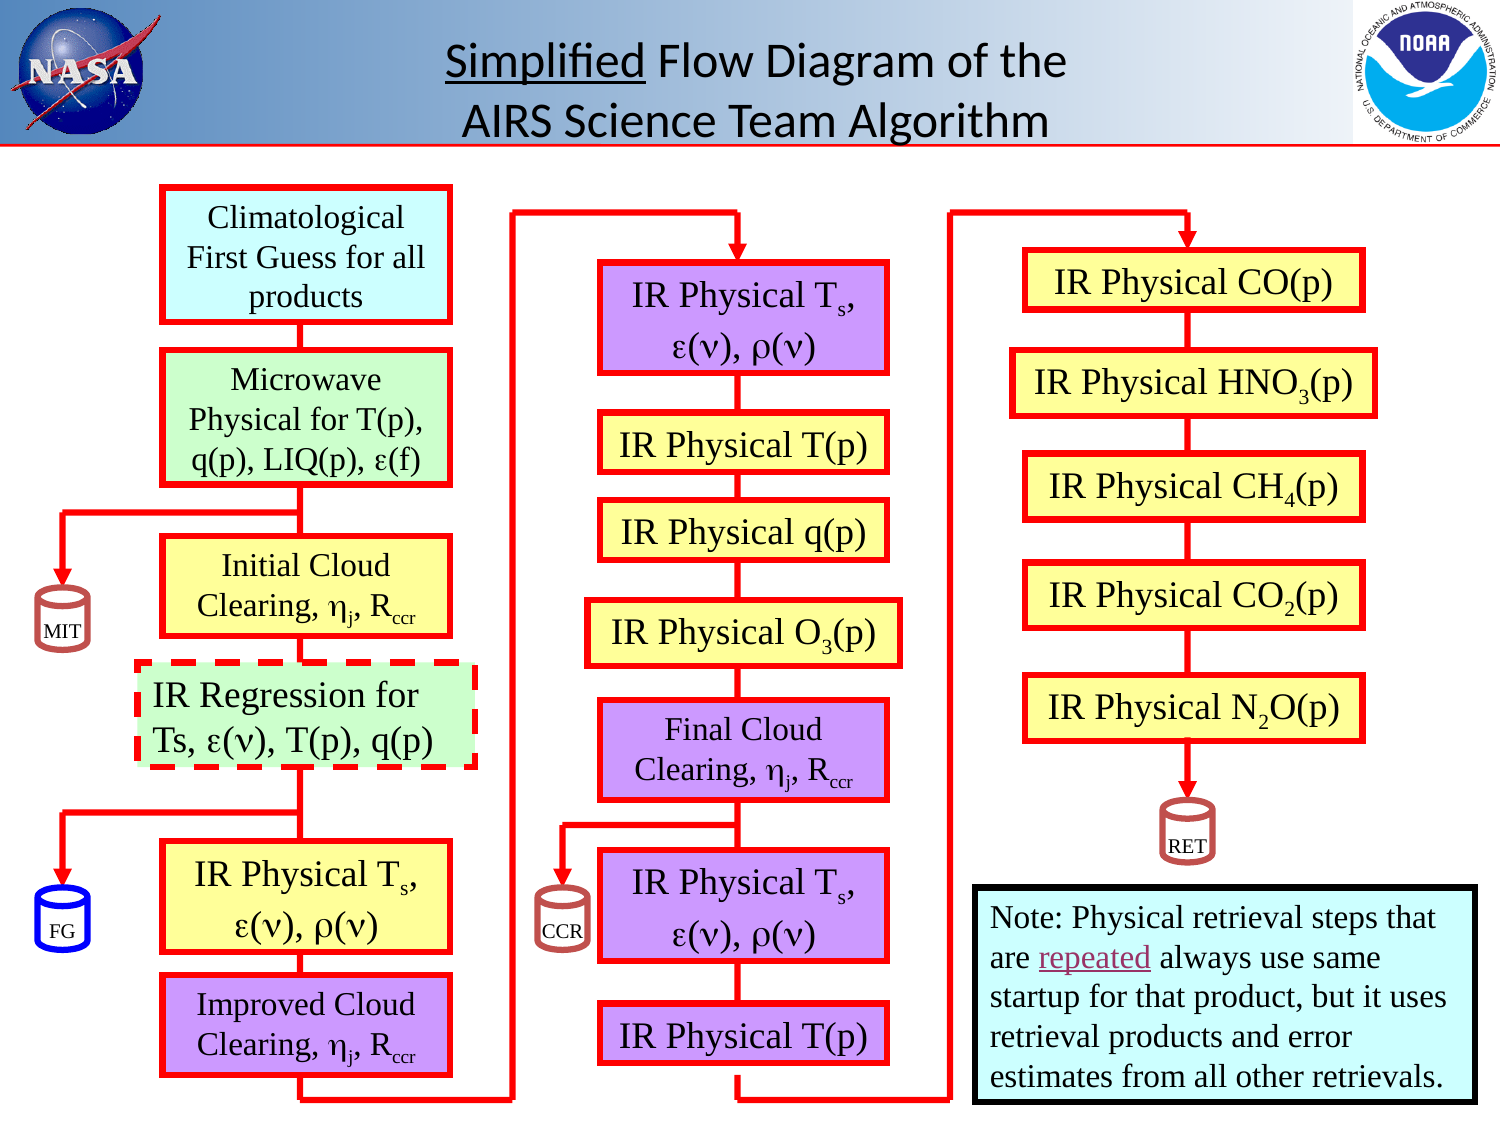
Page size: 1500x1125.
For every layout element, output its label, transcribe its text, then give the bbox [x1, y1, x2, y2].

text_box IR Physical CO(p) [1025, 249, 1363, 310]
text_box IR Physical Ts, (), () [162, 841, 450, 952]
text_box [1181, 737, 1194, 799]
text_box [56, 812, 69, 887]
text_box [731, 212, 744, 262]
text_box CCR [524, 909, 600, 950]
text_box IR Physical Ts, (), () [599, 262, 888, 374]
text_box IR Physical T(p) [599, 412, 888, 473]
text_box IR Physical HNO3(p) [1012, 349, 1375, 416]
text_box FG [24, 909, 100, 950]
text_box Final Cloud Clearing, j, Rccr [599, 699, 888, 801]
text_box Initial Cloud Clearing, j, Rccr [162, 535, 450, 636]
text_box IR Physical CH4(p) [1025, 453, 1363, 520]
picture [1353, 0, 1498, 144]
text_box MIT [24, 609, 100, 650]
text_box [556, 824, 569, 887]
text_box Note: Physical retrieval steps that are repeated always use same startup for that product, but it uses retrieval products and error estimates from all other retrievals. [975, 887, 1475, 1102]
text_box IR Physical Ts, (), () [599, 849, 888, 961]
text_box RET [1149, 825, 1225, 865]
text_box Improved Cloud Clearing, j, Rccr [162, 975, 450, 1076]
text_box IR Physical q(p) [599, 499, 888, 560]
text_box IR Physical N2O(p) [1025, 674, 1363, 741]
text_box IR Regression for Ts, (), T(p), q(p) [137, 662, 475, 768]
text_box [537, 887, 588, 909]
text_box [1162, 799, 1213, 825]
picture [0, 0, 161, 142]
text_box IR Physical CO2(p) [1025, 562, 1363, 629]
text_box [56, 512, 69, 587]
text_box Microwave Physical for T(p), q(p), LIQ(p), (f) [162, 349, 450, 485]
text_box IR Physical T(p) [599, 1003, 888, 1064]
text_box Climatological First Guess for all products [162, 187, 450, 322]
text_box [37, 887, 88, 909]
text_box IR Physical O3(p) [587, 599, 900, 666]
text_box [1181, 212, 1194, 250]
title Simplified Flow Diagram of the AIRS Science Team Algorithm [50, 24, 1463, 150]
text_box [37, 587, 88, 609]
